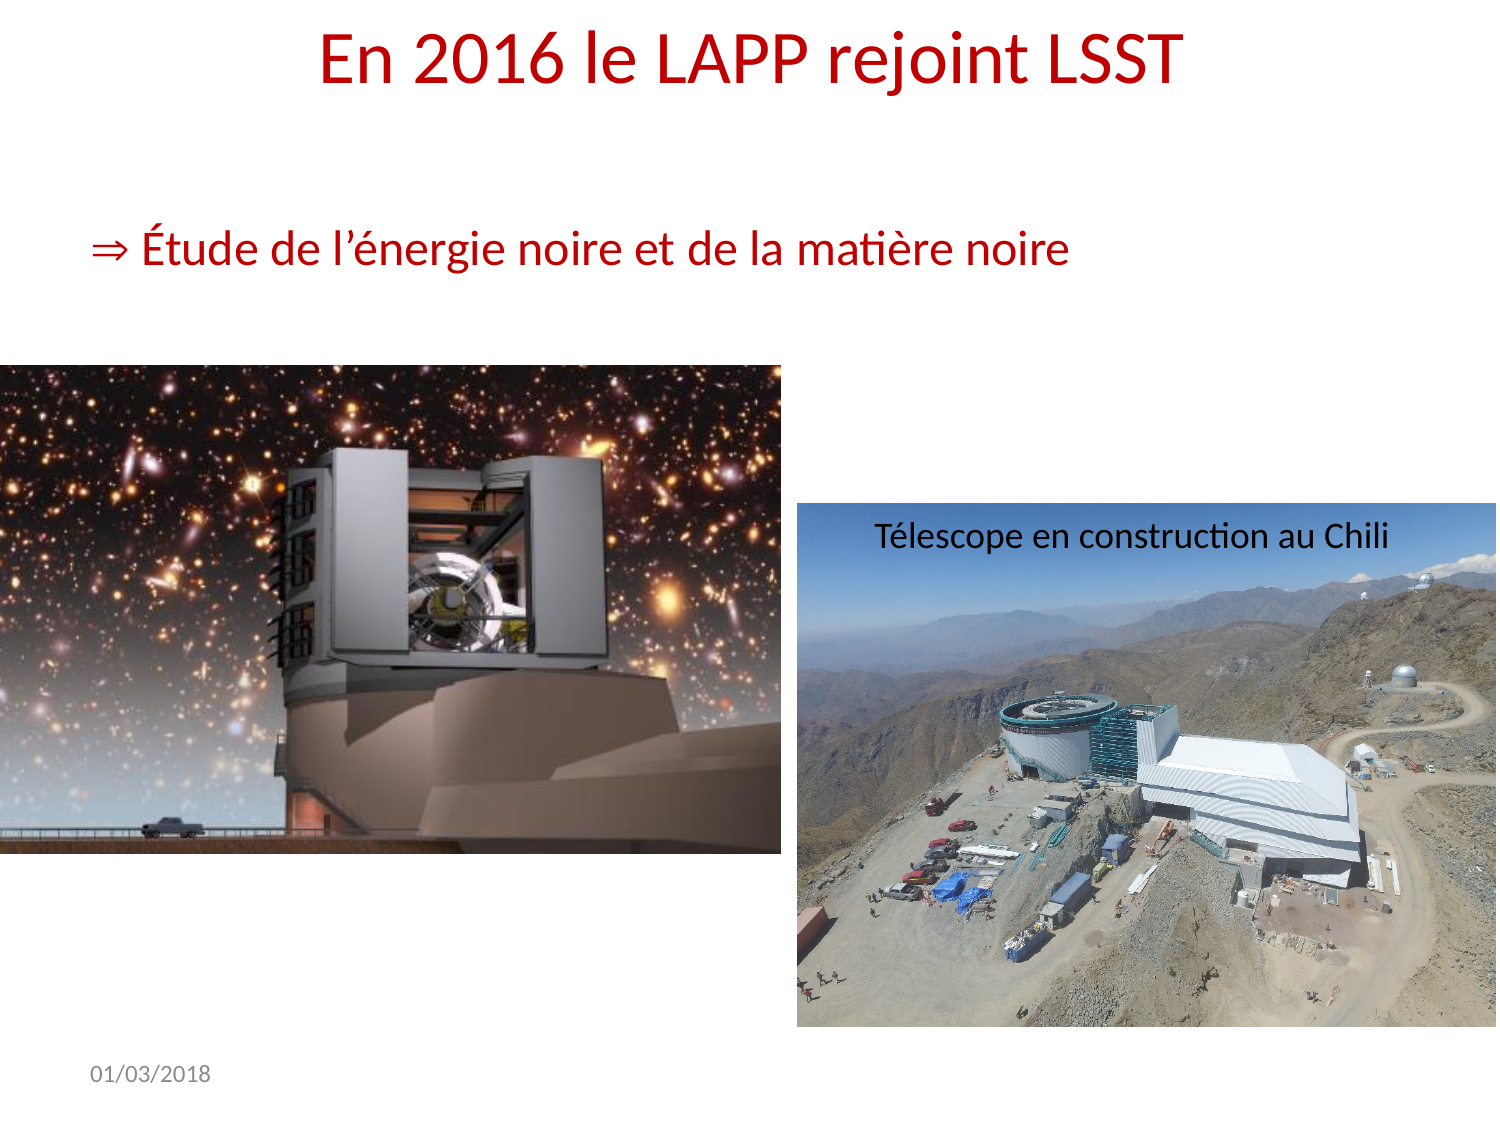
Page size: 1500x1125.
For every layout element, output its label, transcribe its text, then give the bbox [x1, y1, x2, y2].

picture [0, 365, 782, 854]
list  Étude de l’énergie noire et de la matière noire [75, 208, 1425, 1012]
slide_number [75, 1042, 425, 1103]
picture [796, 503, 1496, 1028]
title En 2016 le LAPP rejoint LSST [77, 0, 1428, 107]
